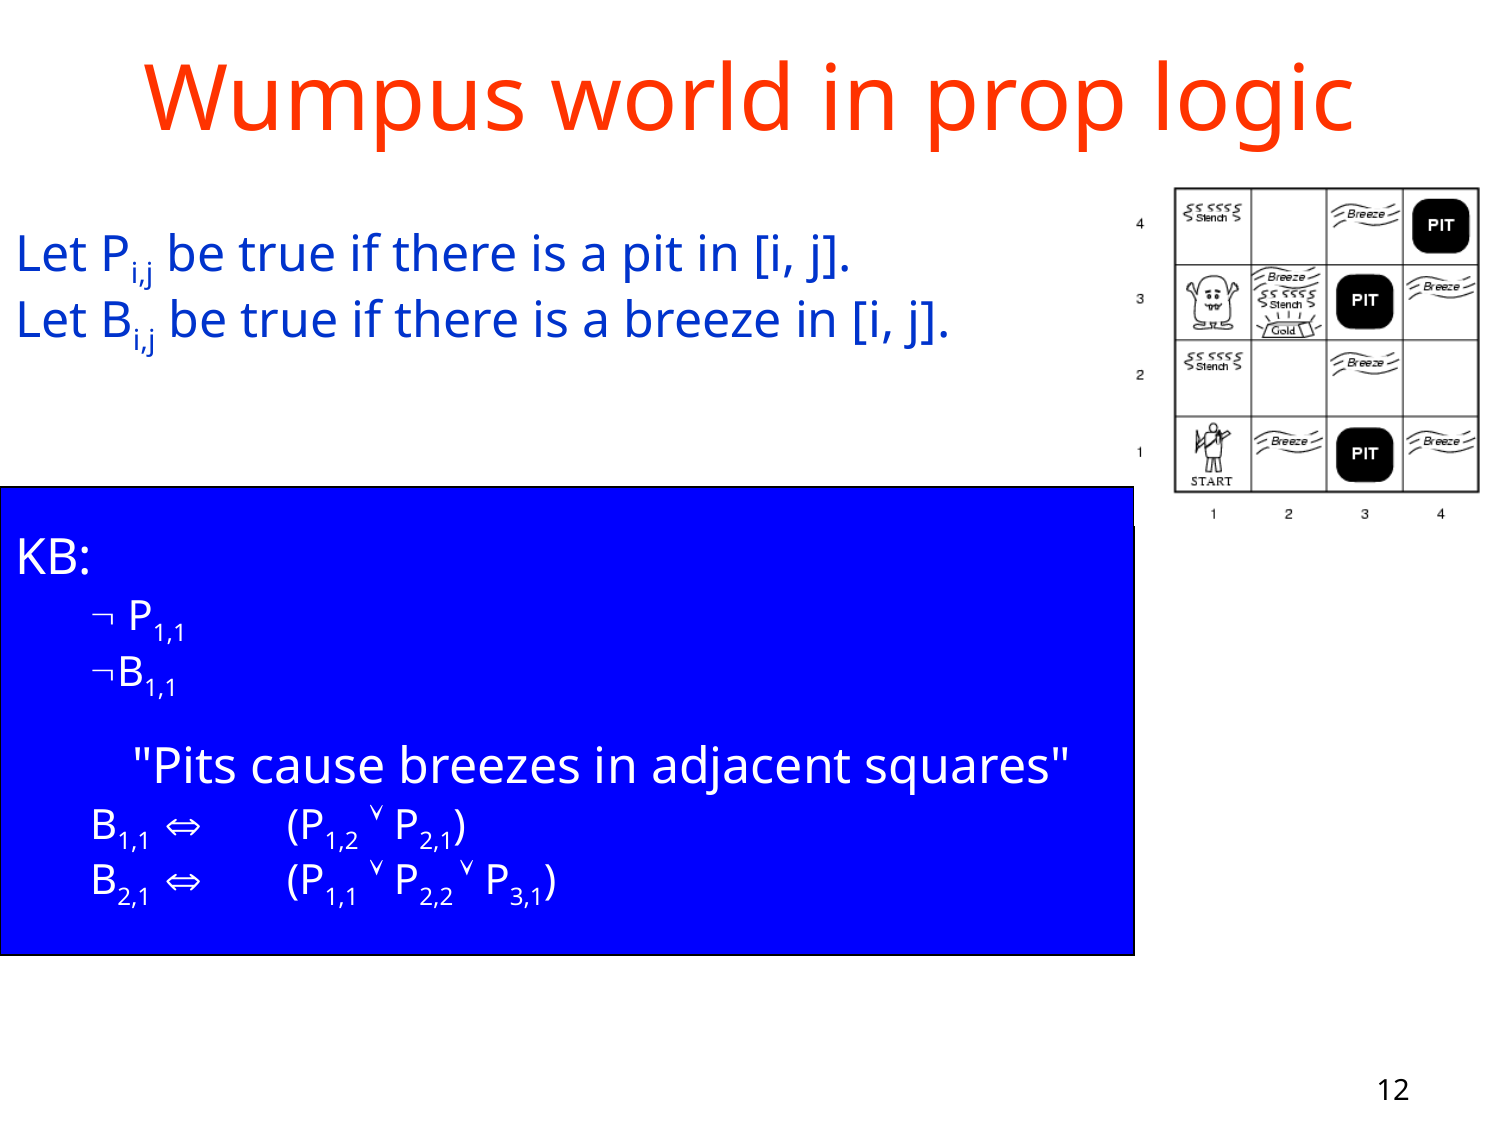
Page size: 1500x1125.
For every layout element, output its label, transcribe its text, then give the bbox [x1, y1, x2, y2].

title Wumpus world in prop logic [0, 0, 1500, 188]
slide_number 12 [1074, 1063, 1426, 1124]
list Let Pi,j be true if there is a pit in [i, j]. Let Bi,j be true if there is a breeze in [i, j]. KB:  P1,1 B1,1 "Pits cause breezes in adjacent squares" B1,1  (P1,2  P2,1) B2,1  (P1,1  P2,2  P3,1) [0, 214, 1500, 890]
picture [1134, 187, 1481, 527]
text_box [0, 890, 1135, 955]
